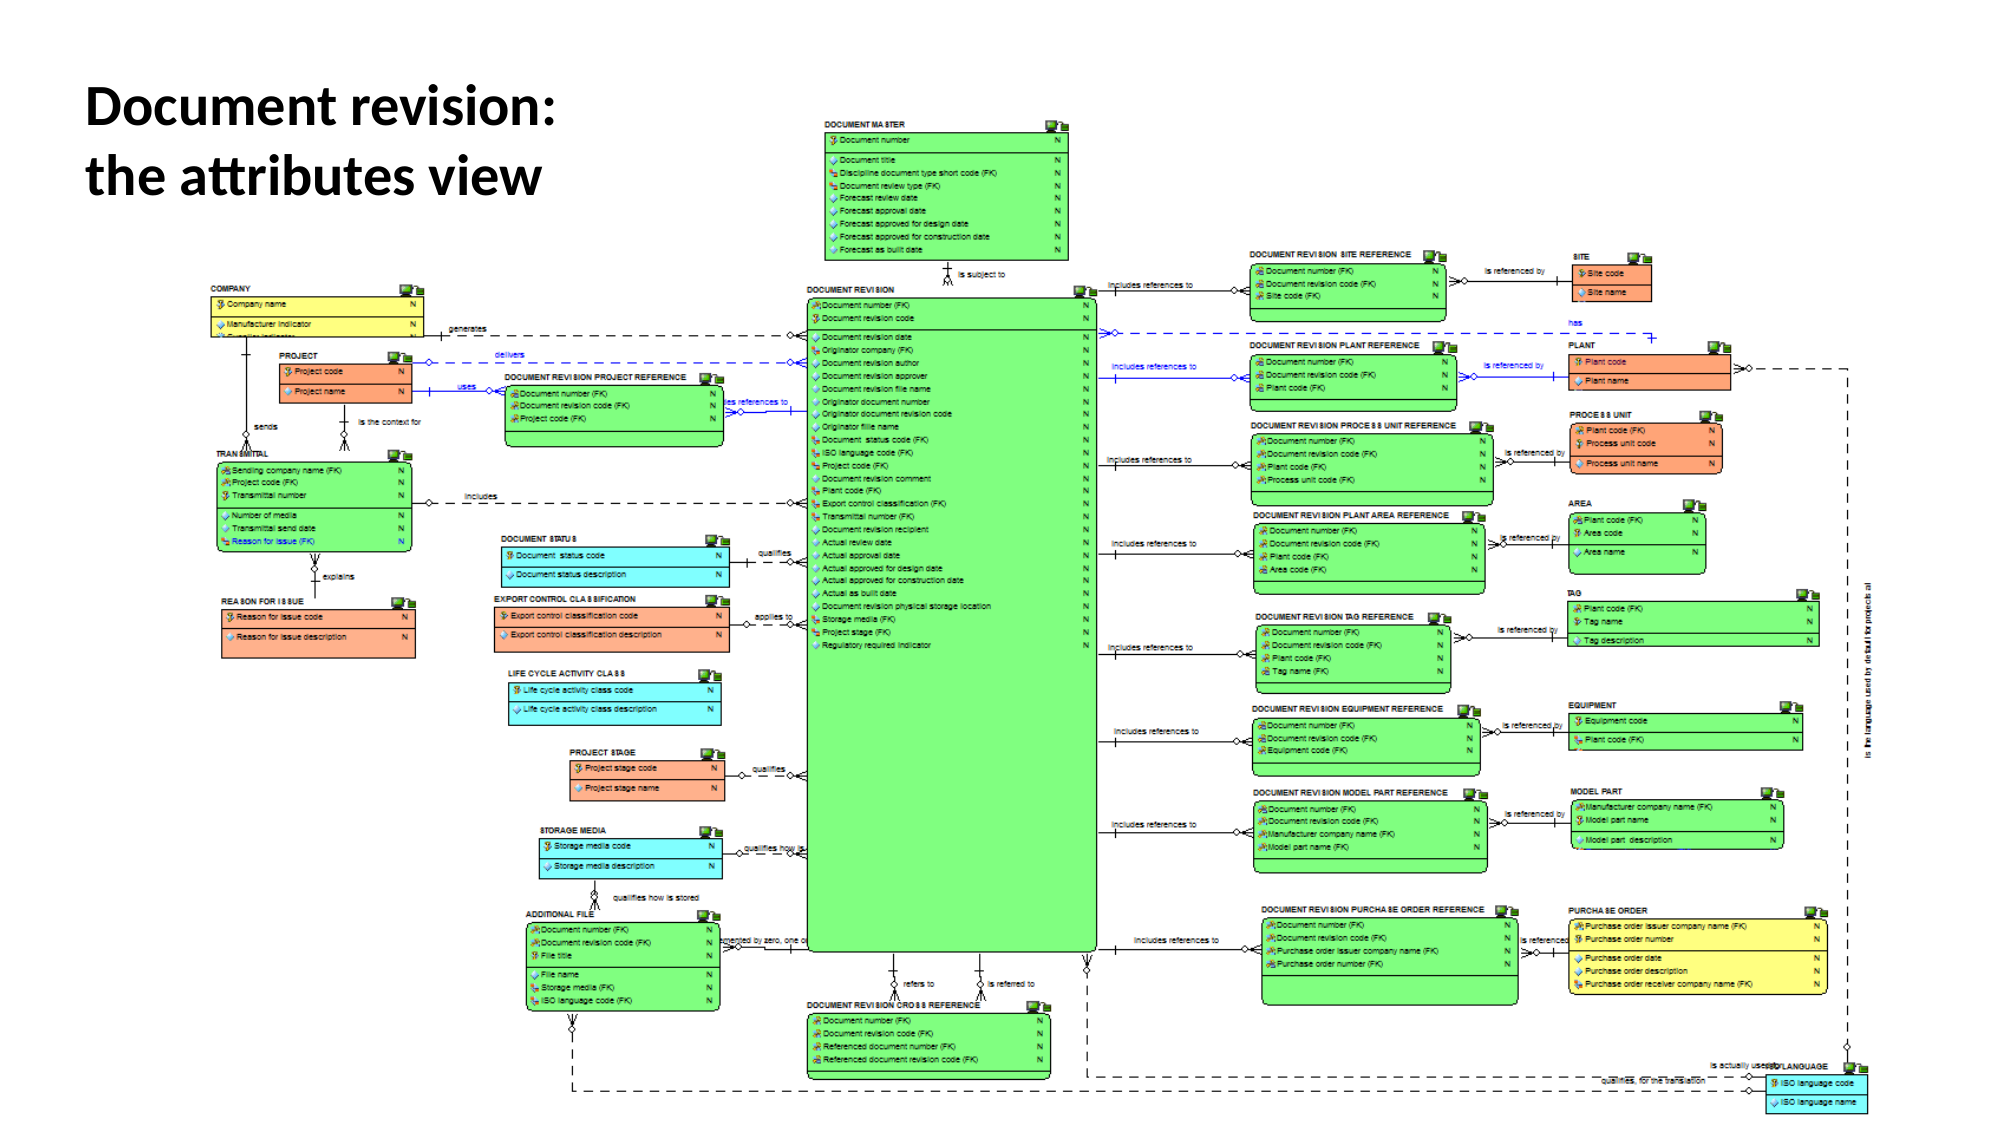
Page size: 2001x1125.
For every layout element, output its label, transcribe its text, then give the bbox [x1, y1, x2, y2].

picture [200, 111, 1899, 1125]
text_box Document revision: the attributes view [70, 59, 586, 215]
